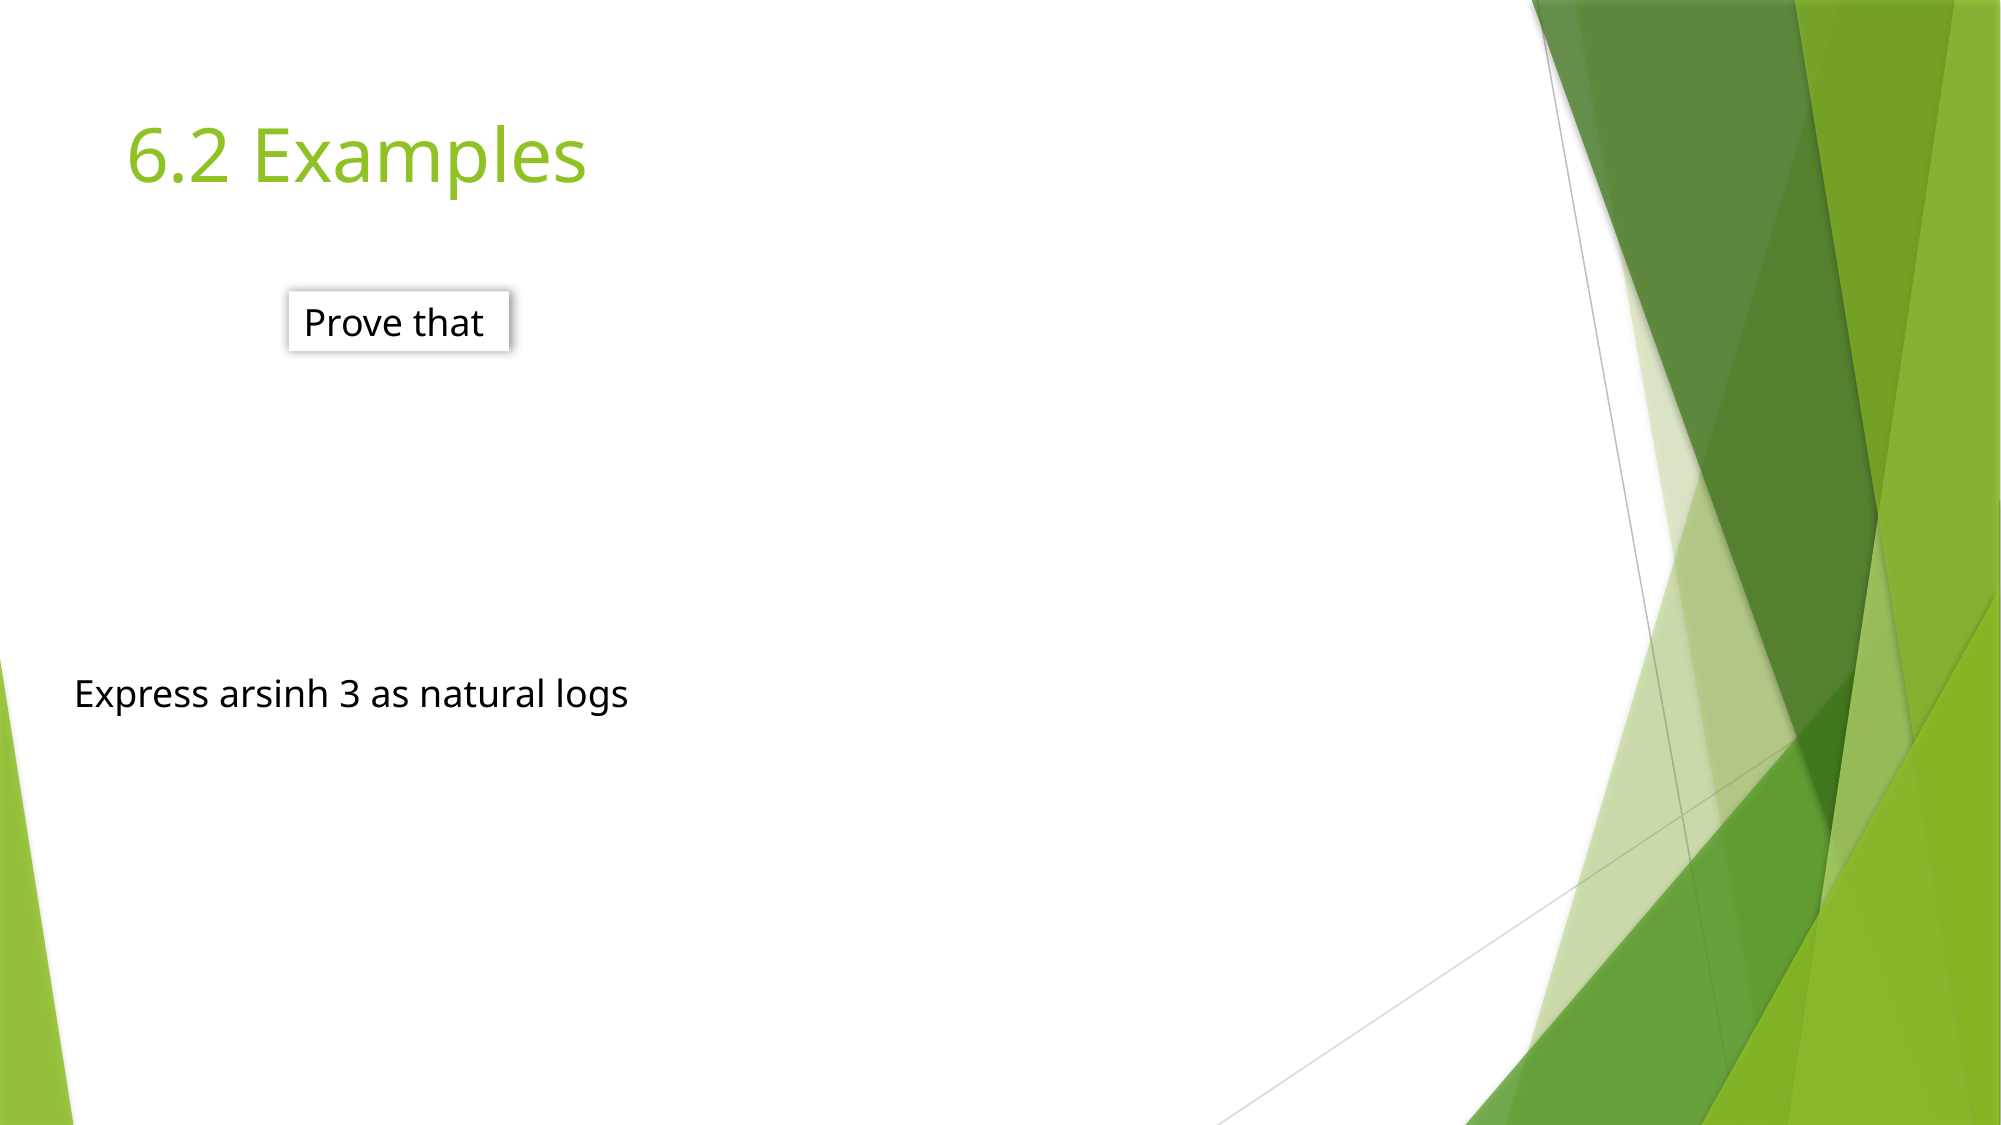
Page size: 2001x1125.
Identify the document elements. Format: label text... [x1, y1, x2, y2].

text_box Express arsinh 3 as natural logs [59, 662, 645, 723]
title 6.2 Examples [111, 99, 1522, 317]
